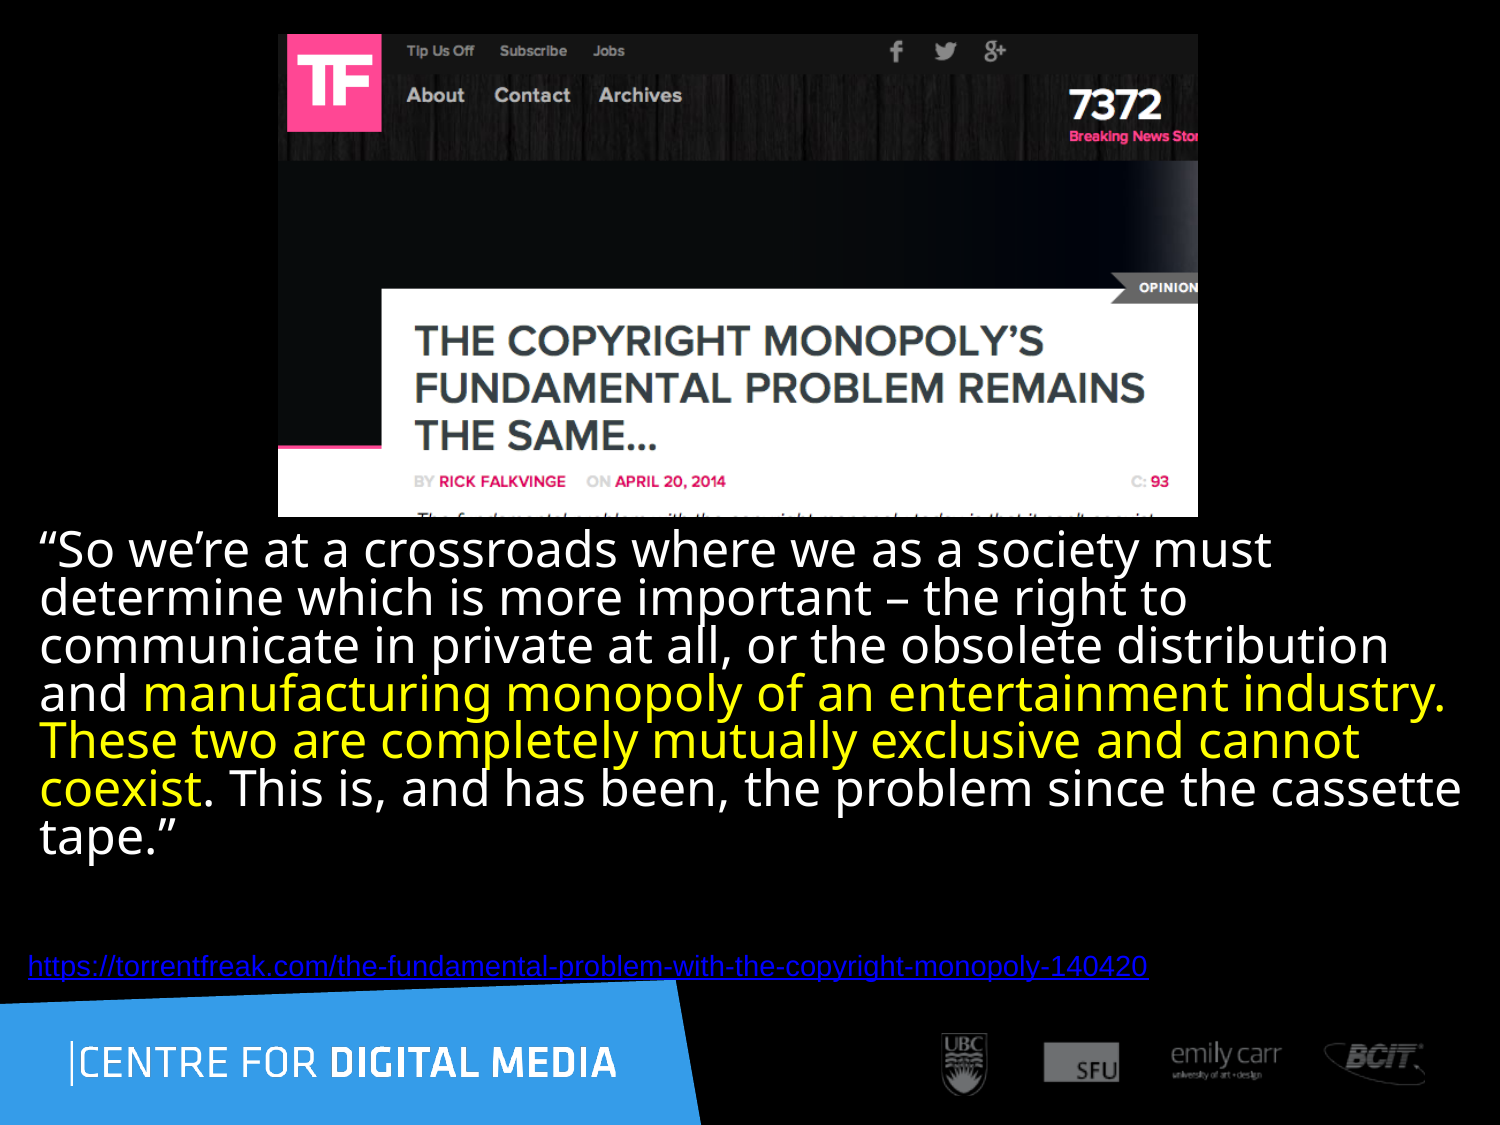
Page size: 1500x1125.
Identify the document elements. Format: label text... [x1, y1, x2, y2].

picture [278, 34, 1199, 517]
list “So we’re at a crossroads where we as a society must determine which is more important – the right to communicate in private at all, or the obsolete distribution and manufacturing monopoly of an entertainment industry. These two are completely mutually exclusive and cannot coexist. This is, and has been, the problem since the cassette tape.” [27, 516, 1479, 939]
text_box https://torrentfreak.com/the-fundamental-problem-with-the-copyright-monopoly-140420/ [12, 939, 1479, 990]
